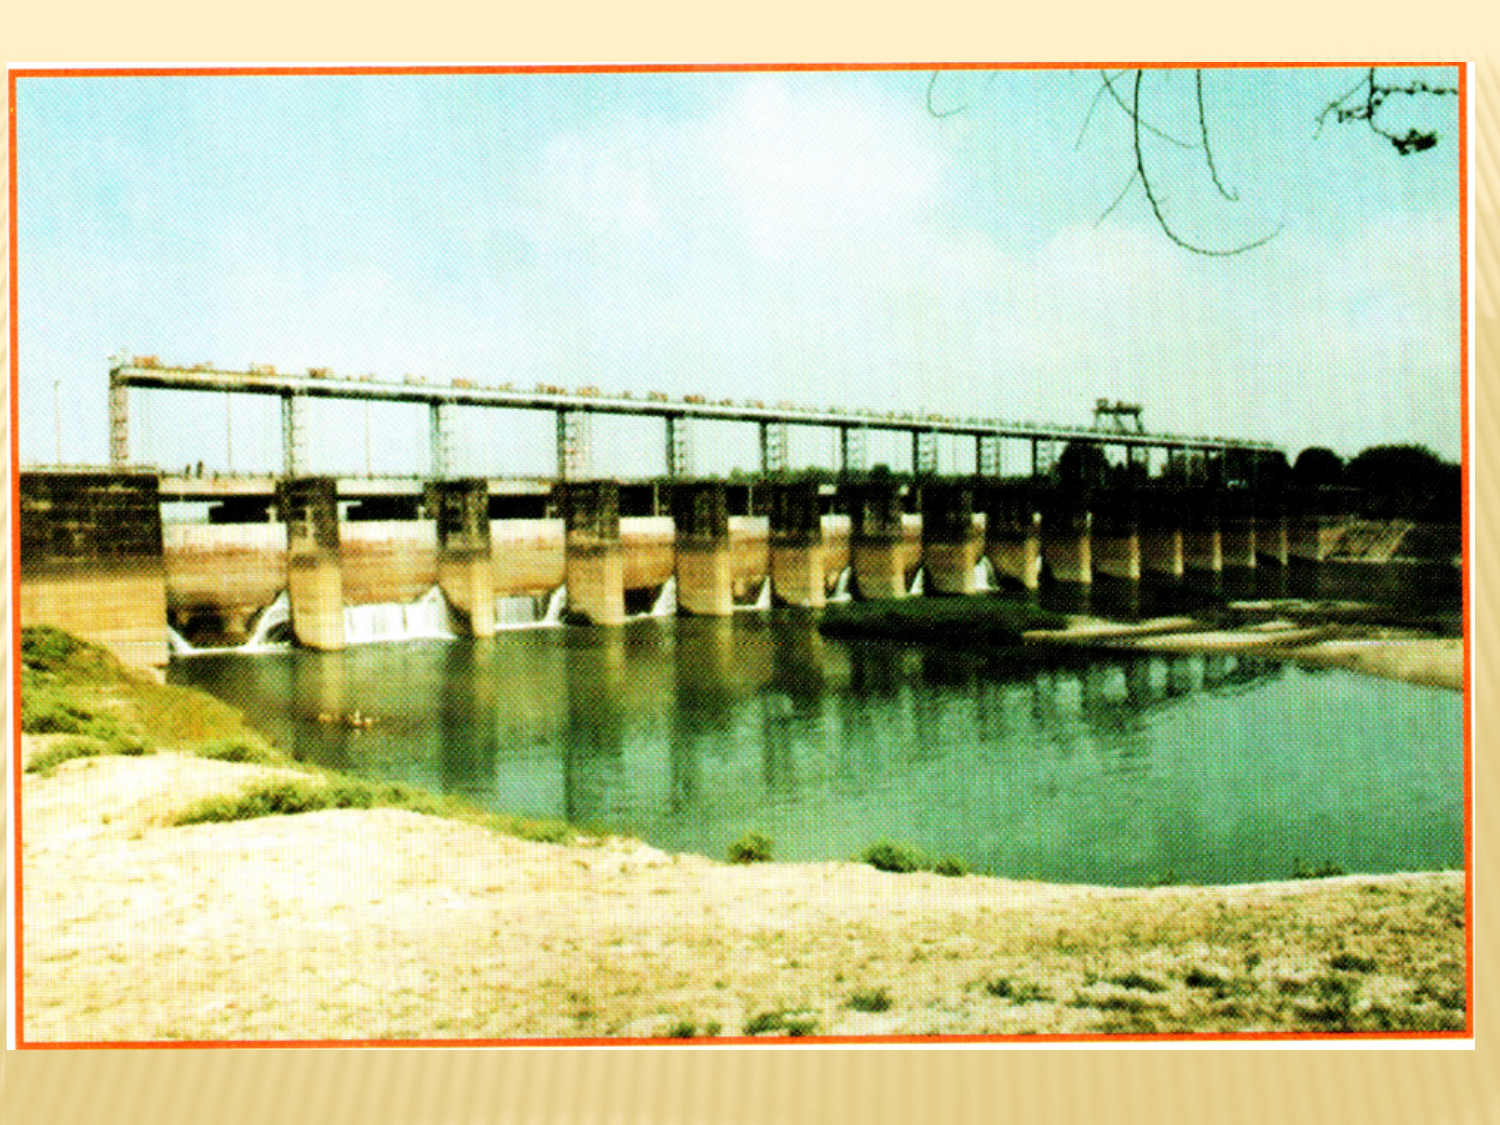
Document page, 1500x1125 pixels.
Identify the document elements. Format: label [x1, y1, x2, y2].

picture [6, 62, 1476, 1051]
